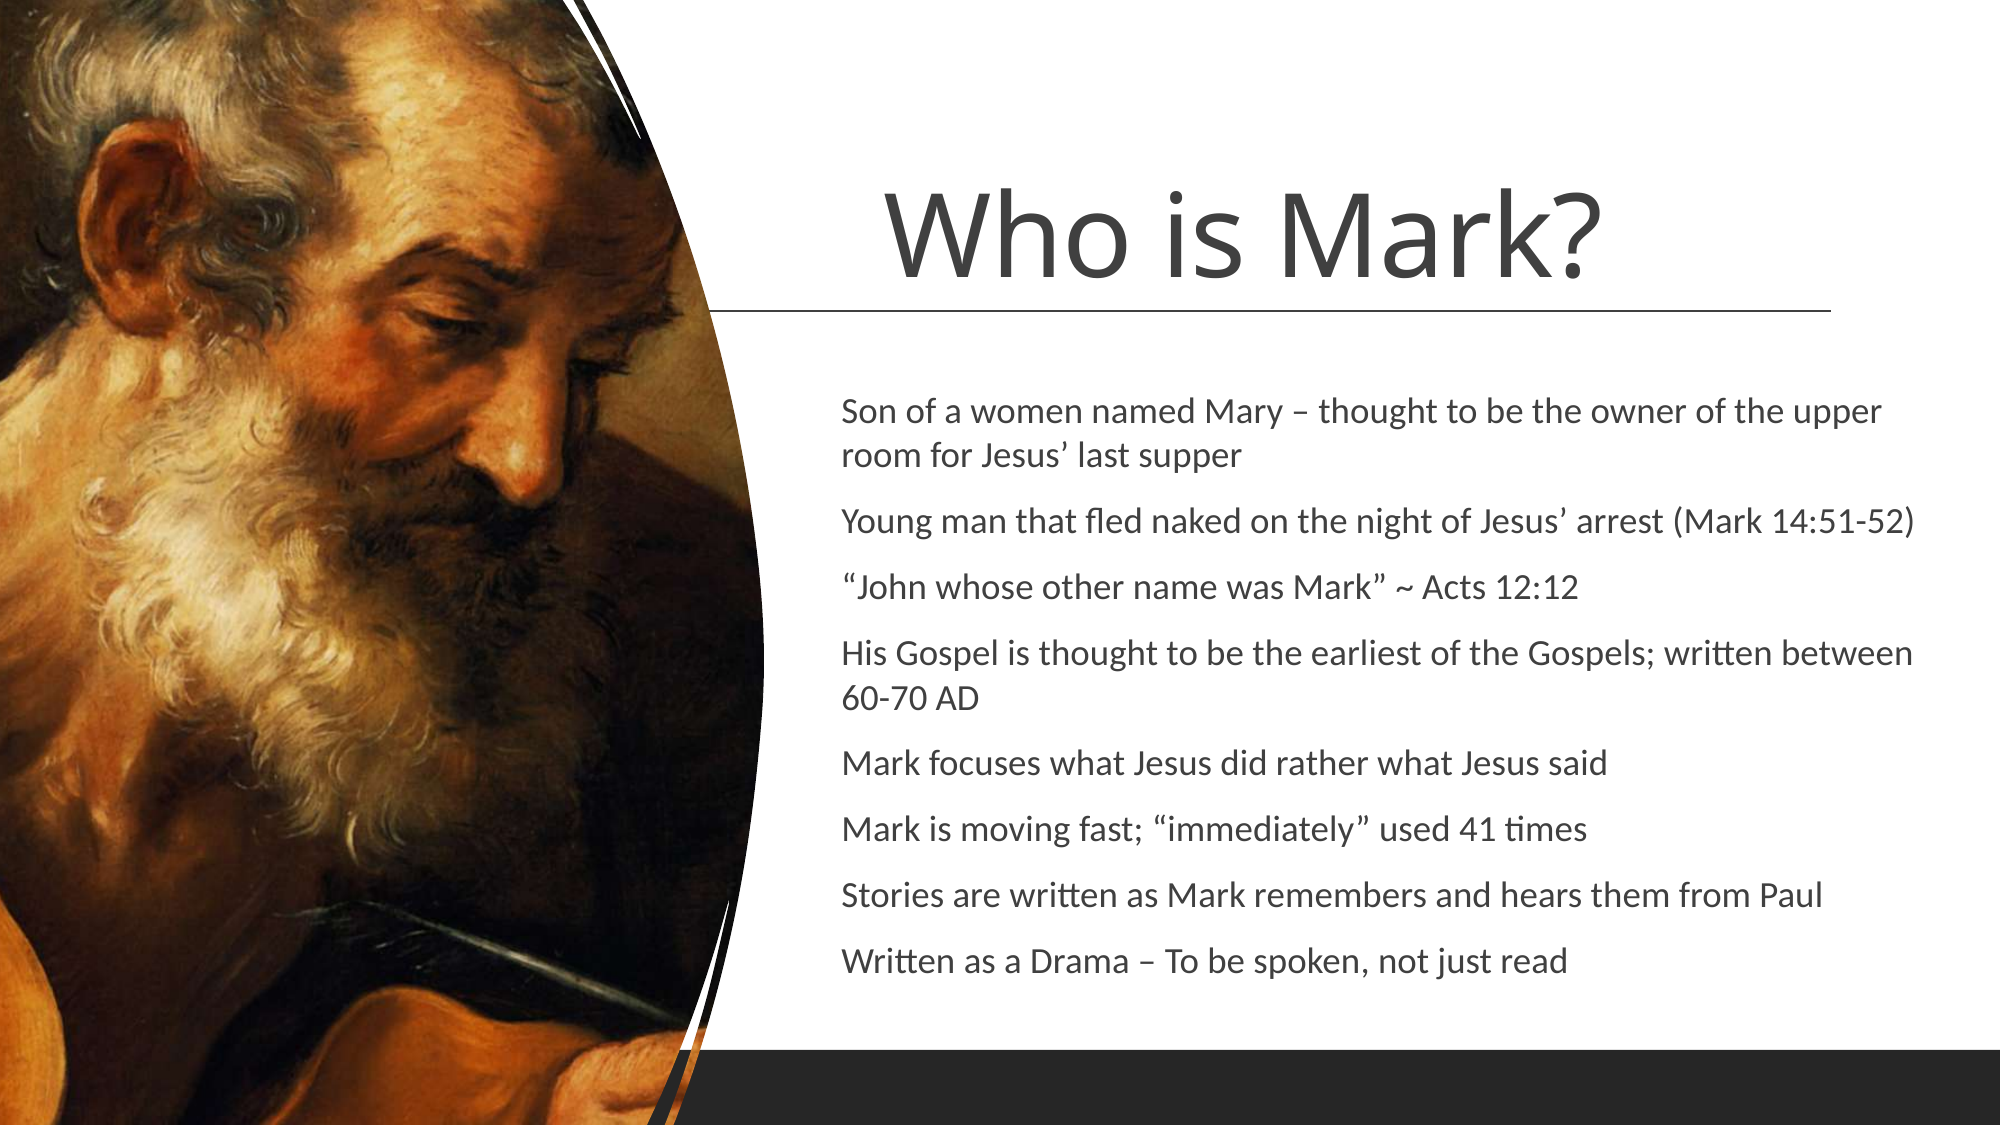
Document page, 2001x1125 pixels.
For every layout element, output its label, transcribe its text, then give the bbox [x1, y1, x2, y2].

title Who is Mark? [869, 17, 1895, 310]
list Son of a women named Mary – thought to be the owner of the upper room for Jesus’ last supper Young man that fled naked on the night of Jesus’ arrest (Mark 14:51-52) “John whose other name was Mark” ~ Acts 12:12 His Gospel is thought to be the earliest of the Gospels; written between 60-70 AD Mark focuses what Jesus did rather what Jesus said Mark is moving fast; “immediately” used 41 times Stories are written as Mark remembers and hears them from Paul Written as a Drama – To be spoken, not just read [827, 379, 1937, 1022]
picture [0, 0, 765, 1125]
